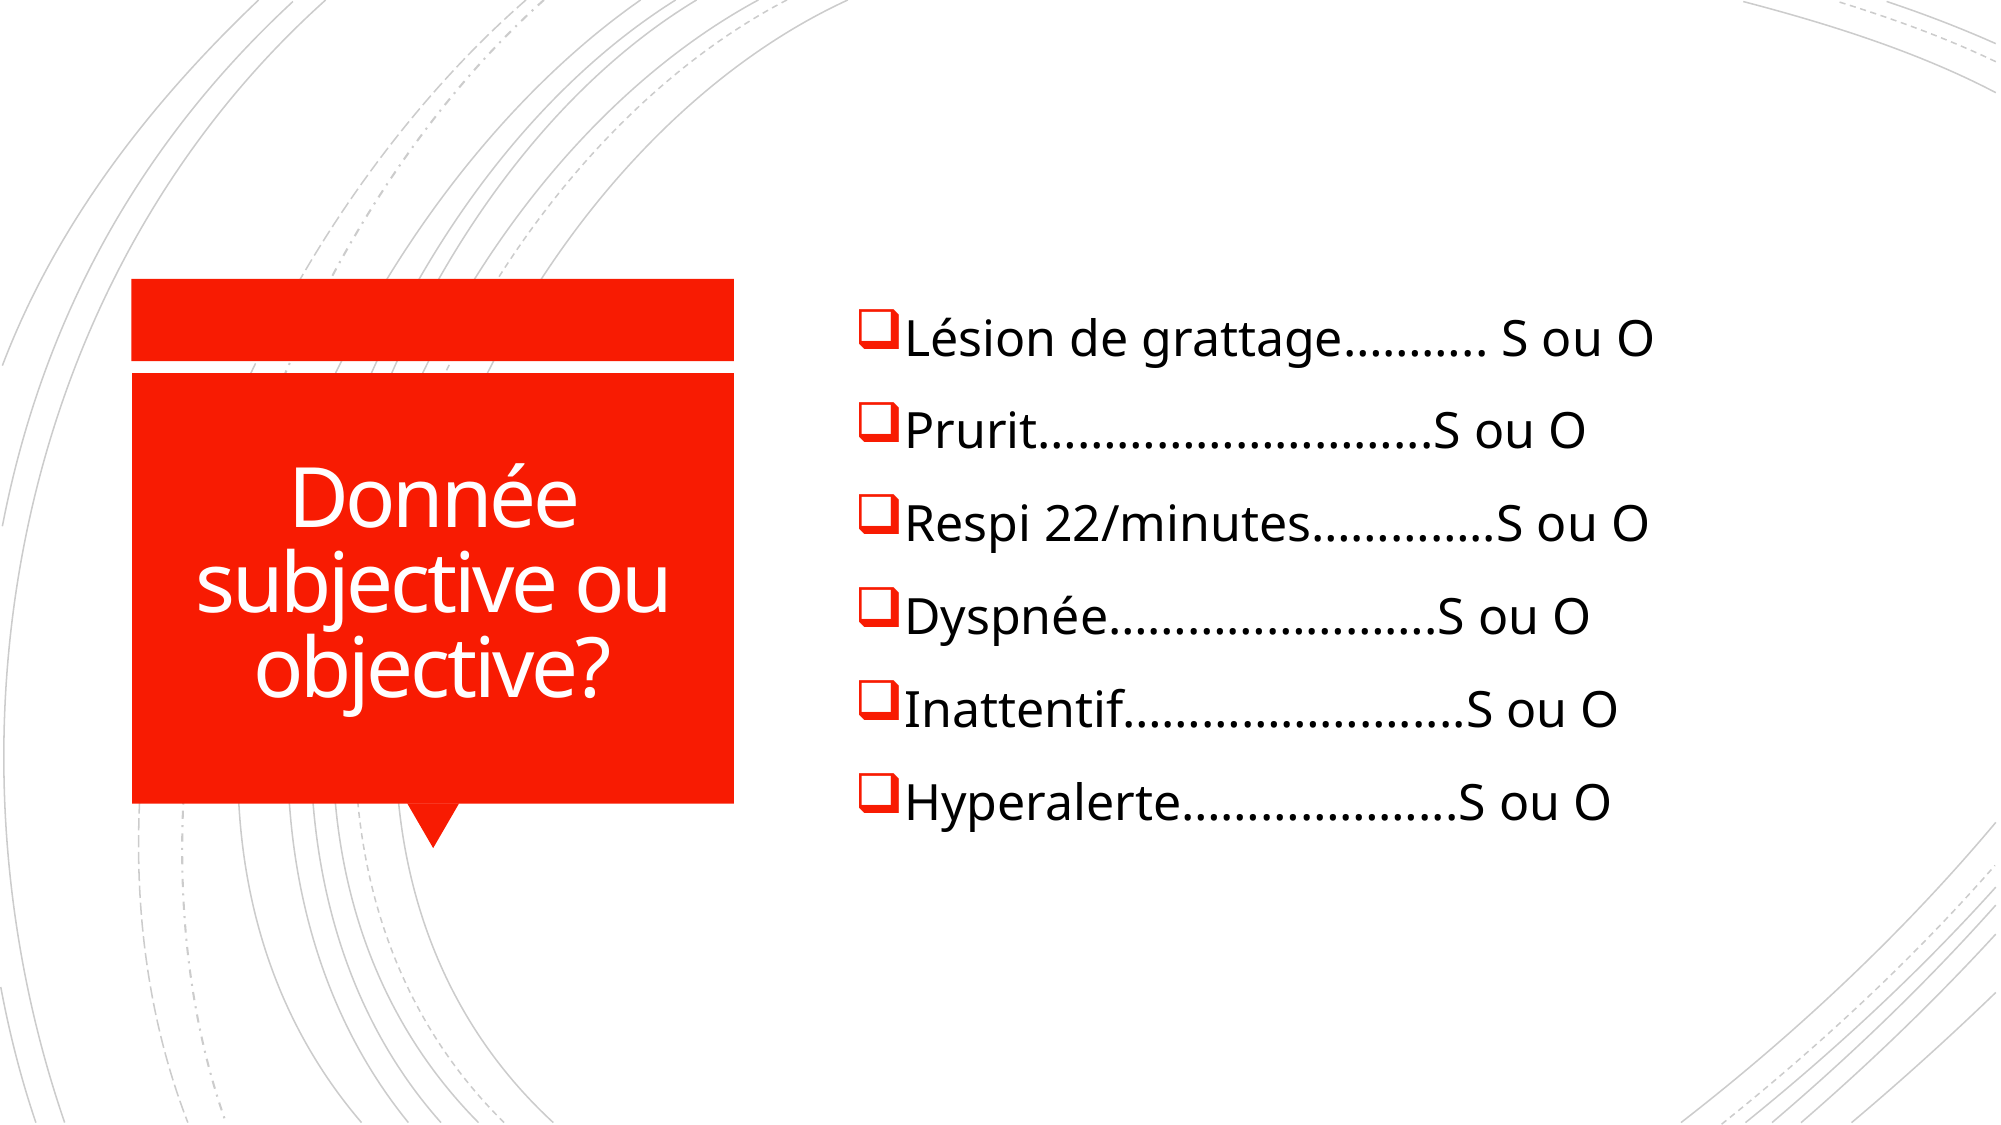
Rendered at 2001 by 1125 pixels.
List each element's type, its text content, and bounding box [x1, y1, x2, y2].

list Lésion de grattage……….. S ou O Prurit………………………...S ou O Respi 22/minutes…………..S ou O Dyspnée…………………….S ou O Inattentif………………….....S ou O Hyperalerte………………...S ou O [839, 131, 1871, 993]
title Donnée subjective ou objective? [145, 385, 720, 789]
